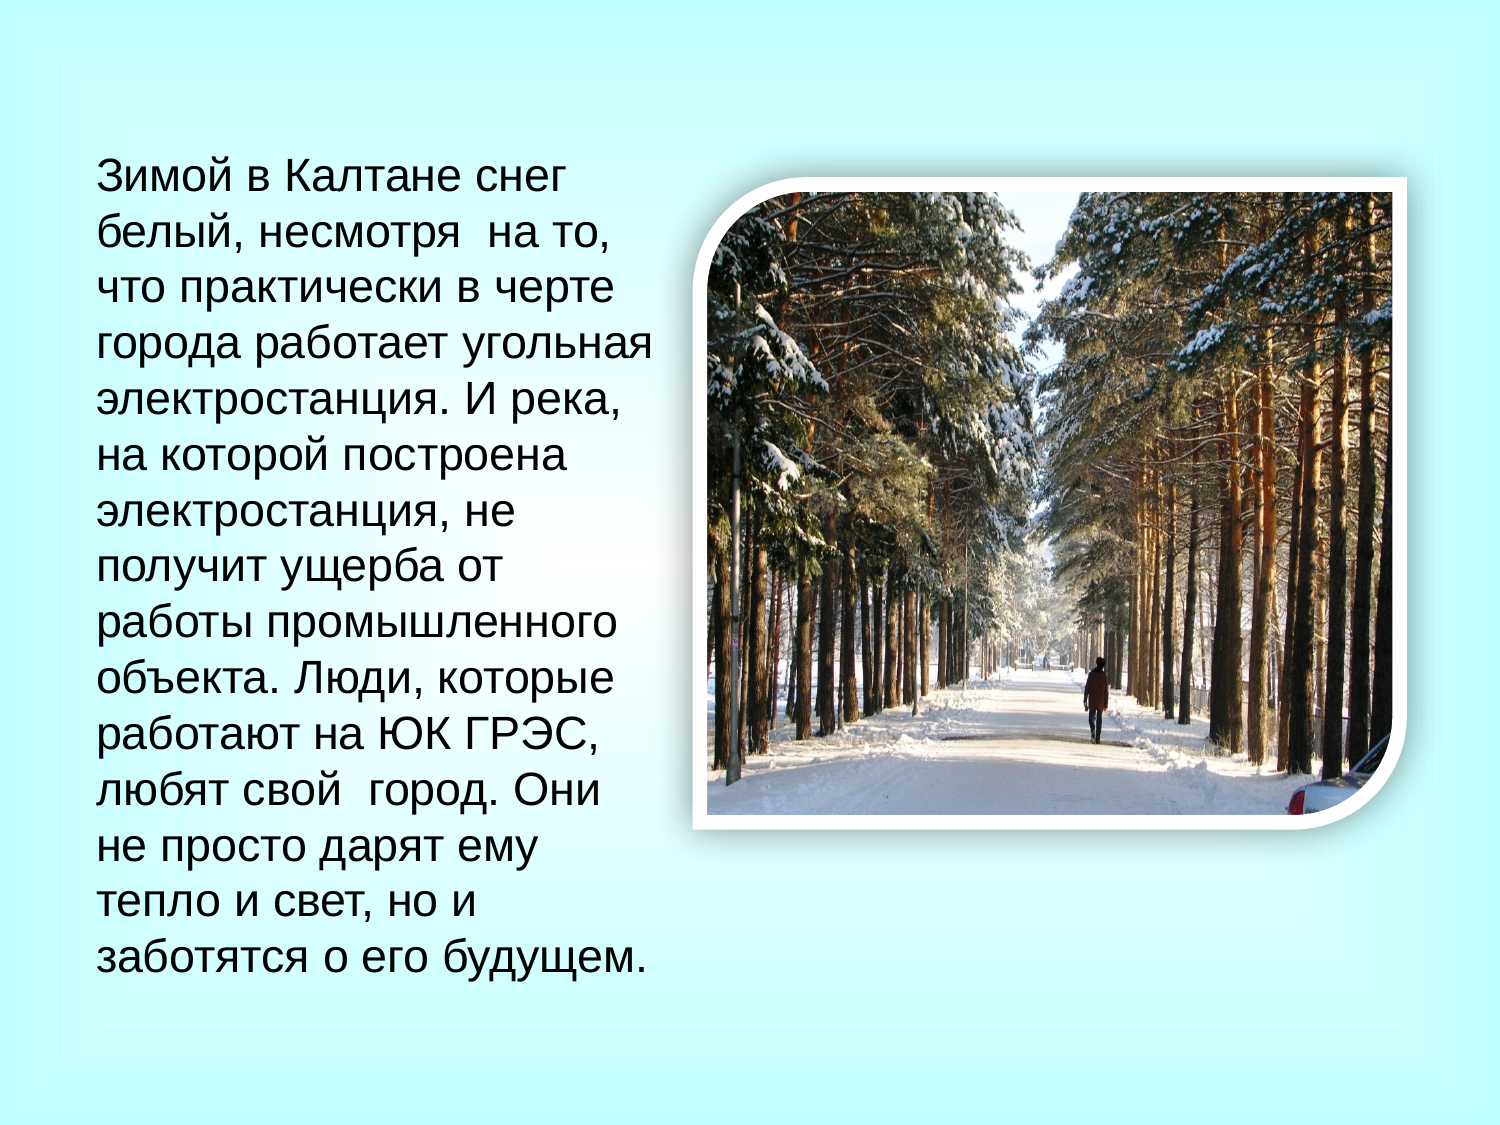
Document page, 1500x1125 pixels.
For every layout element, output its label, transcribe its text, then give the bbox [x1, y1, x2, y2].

list Зимой в Калтане снег белый, несмотря на то, что практически в черте города работает угольная электростанция. И река, на которой построена электростанция, не получит ущерба от работы промышленного объекта. Люди, которые работают на ЮК ГРЭС, любят свой город. Они не просто дарят ему тепло и свет, но и заботятся о его будущем. [75, 137, 675, 1005]
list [699, 184, 1400, 823]
